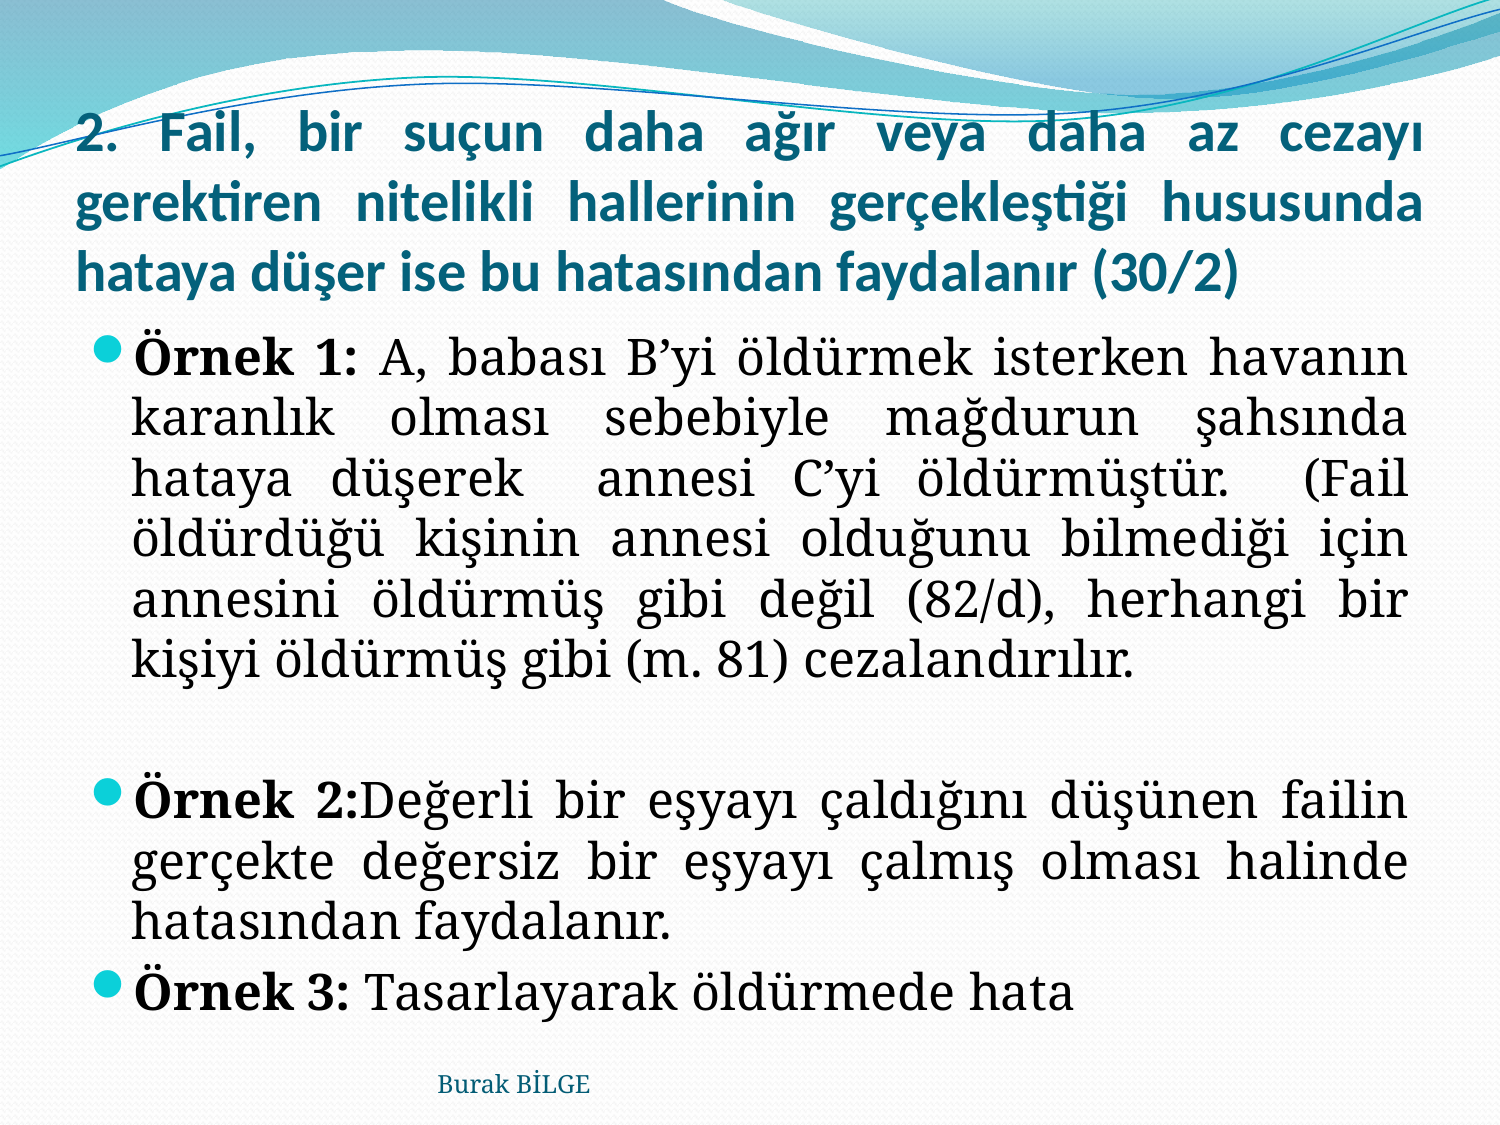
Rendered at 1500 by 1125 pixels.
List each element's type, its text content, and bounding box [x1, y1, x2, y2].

list Örnek 1: A, babası B’yi öldürmek isterken havanın karanlık olması sebebiyle mağdurun şahsında hataya düşerek annesi C’yi öldürmüştür. (Fail öldürdüğü kişinin annesi olduğunu bilmediği için annesini öldürmüş gibi değil (82/d), herhangi bir kişiyi öldürmüş gibi (m. 81) cezalandırılır. Örnek 2:Değerli bir eşyayı çaldığını düşünen failin gerçekte değersiz bir eşyayı çalmış olması halinde hatasından faydalanır. Örnek 3: Tasarlayarak öldürmede hata [75, 317, 1425, 1038]
title 2. Fail, bir suçun daha ağır veya daha az cezayı gerektiren nitelikli hallerinin gerçekleştiği hususunda hataya düşer ise bu hatasından faydalanır (30/2) [75, 78, 1425, 303]
footer Burak BİLGE [437, 1042, 988, 1103]
